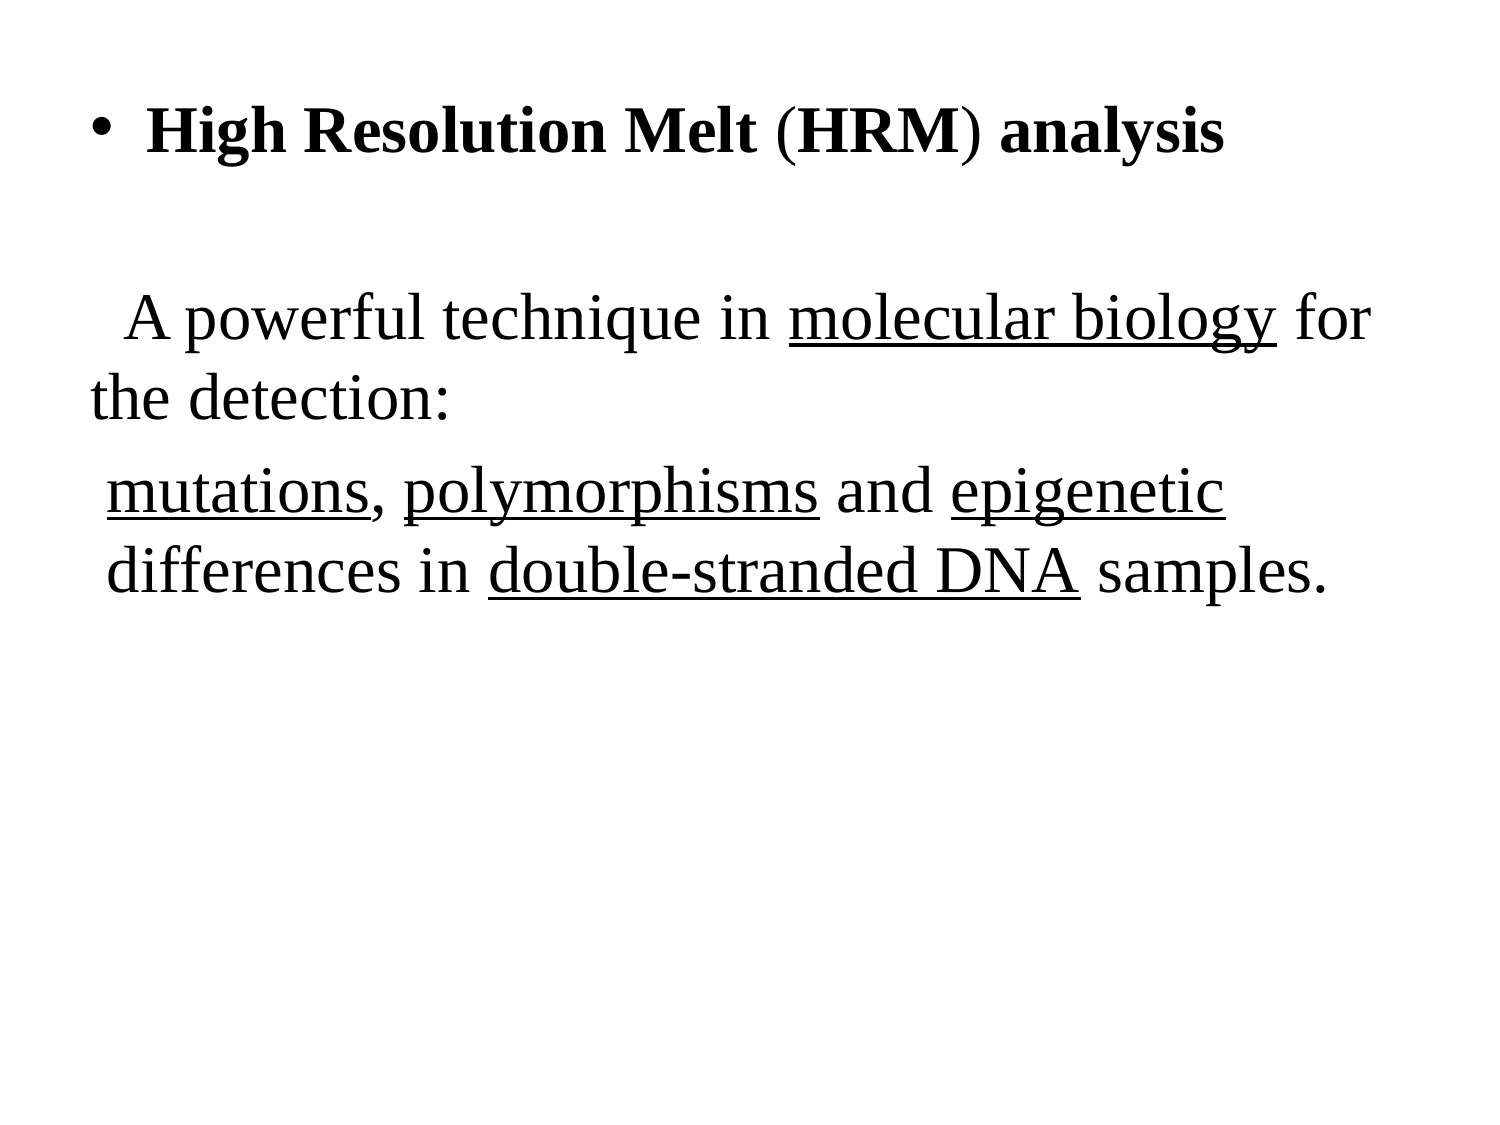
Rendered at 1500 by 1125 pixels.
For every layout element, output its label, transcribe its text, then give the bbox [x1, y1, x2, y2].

list High Resolution Melt (HRM) analysis A powerful technique in molecular biology for the detection: mutations, polymorphisms and epigenetic differences in double-stranded DNA samples. [75, 78, 1425, 1024]
